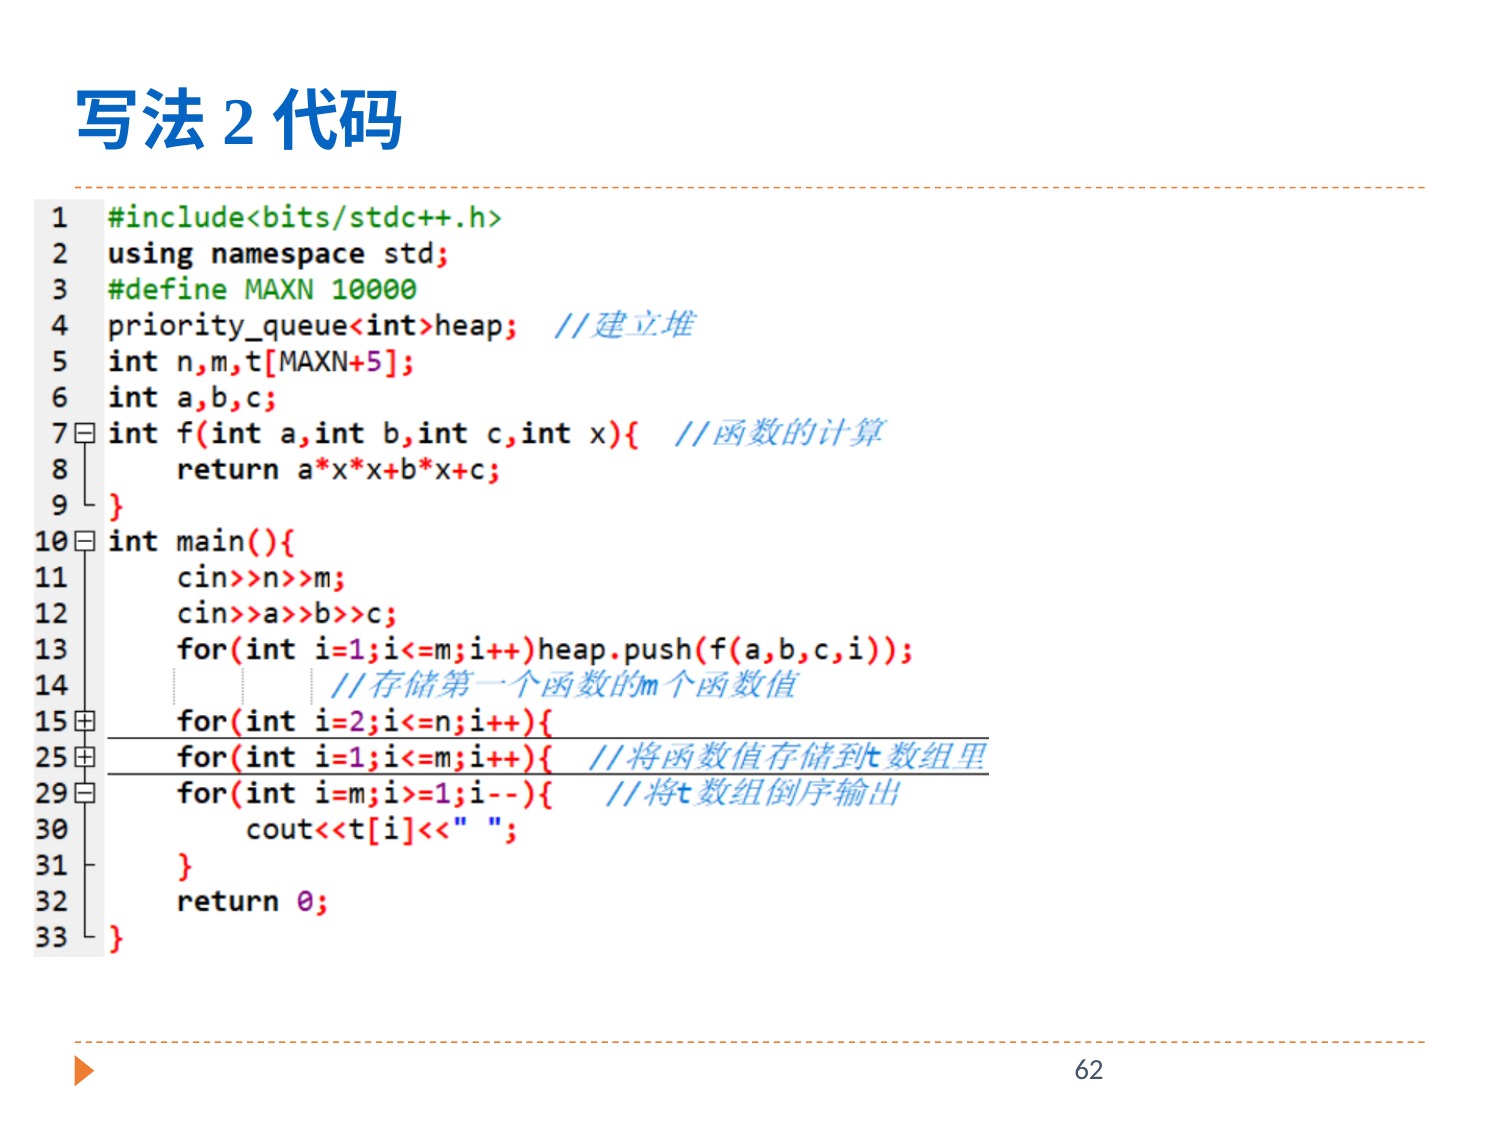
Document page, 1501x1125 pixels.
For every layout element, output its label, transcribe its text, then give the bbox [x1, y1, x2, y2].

picture [34, 199, 989, 957]
text_box 写法2代码 [58, 70, 626, 165]
slide_number 62 [1059, 1042, 1398, 1103]
